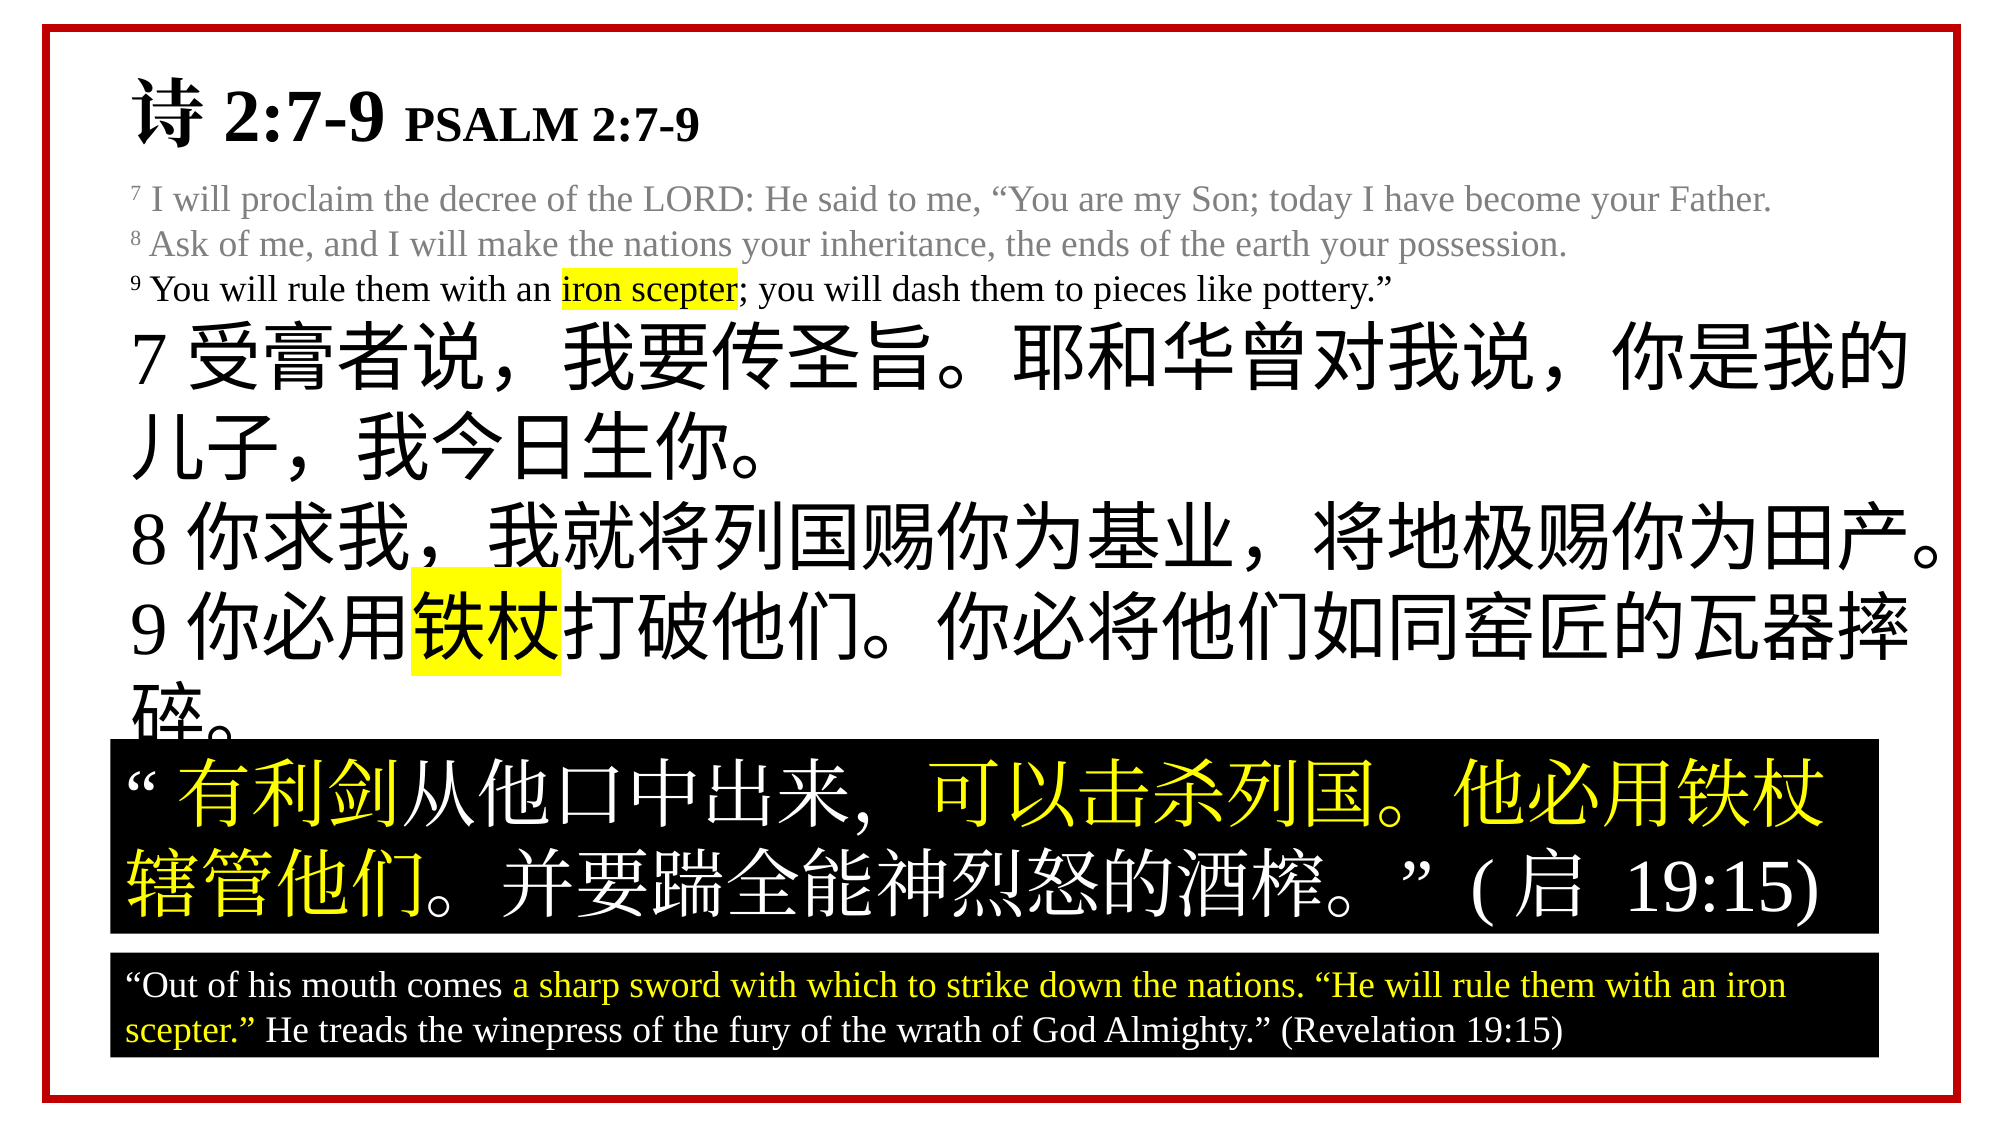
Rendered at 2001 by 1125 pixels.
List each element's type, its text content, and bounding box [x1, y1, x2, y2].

text_box 7 I will proclaim the decree of the LORD: He said to me, “You are my Son; today I have become your Father. 8 Ask of me, and I will make the nations your inheritance, the ends of the earth your possession. 9 You will rule them with an iron scepter; you will dash them to pieces like pottery.” 7受膏者说，我要传圣旨。耶和华曾对我说，你是我的儿子，我今日生你。 8你求我，我就将列国赐你为基业，将地极赐你为田产。 9你必用铁杖打破他们。你必将他们如同窑匠的瓦器摔碎。 [115, 166, 1931, 767]
text_box [45, 27, 1958, 1100]
text_box “有利剑从他口中出来，可以击杀列国。他必用铁杖辖管他们。并要踹全能神烈怒的酒榨。” (启 19:15) [110, 739, 1879, 934]
text_box “Out of his mouth comes a sharp sword with which to strike down the nations. “He will rule them with an iron scepter.” He treads the winepress of the fury of the wrath of God Almighty.” (Revelation 19:15) [110, 952, 1879, 1058]
text_box 诗2:7-9 PSALM 2:7-9 [115, 59, 906, 165]
